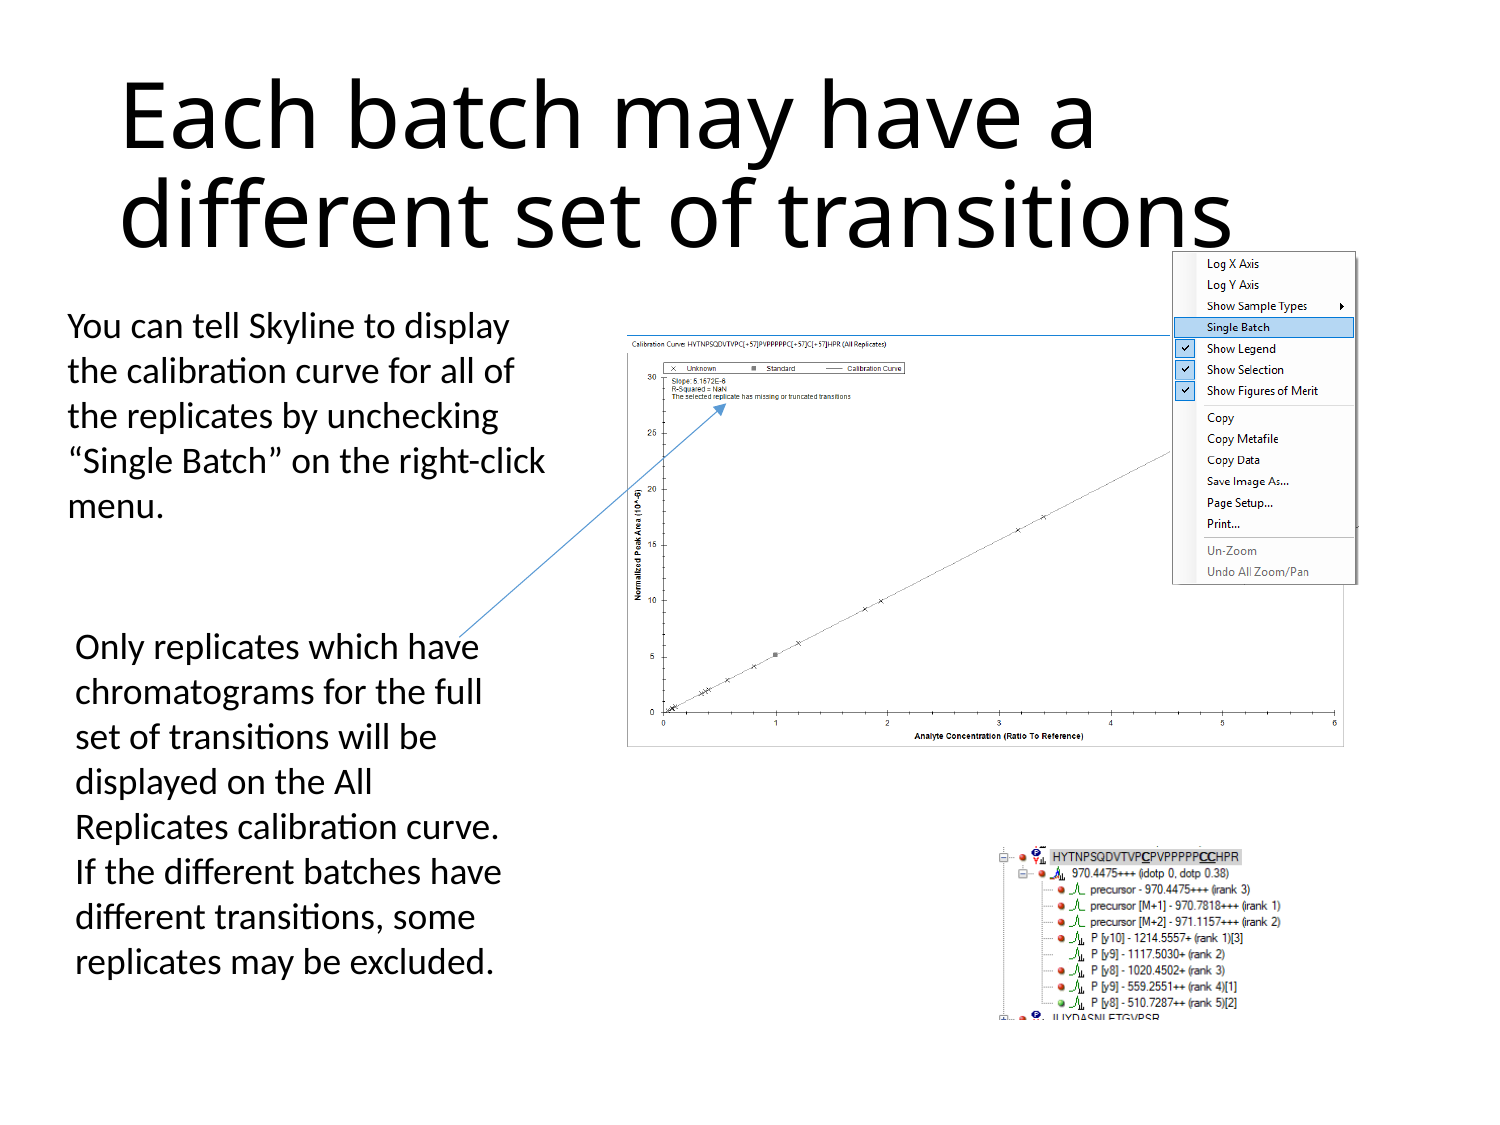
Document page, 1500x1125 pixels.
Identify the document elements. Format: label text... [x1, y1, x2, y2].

text_box You can tell Skyline to display the calibration curve for all of the replicates by unchecking “Single Batch” on the right-click menu. [52, 293, 580, 533]
title Each batch may have a different set of transitions [103, 59, 1397, 278]
text_box Only replicates which have chromatograms for the full set of transitions will be displayed on the All Replicates calibration curve. If the different batches have different transitions, some replicates may be excluded. [60, 614, 533, 990]
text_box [459, 403, 727, 638]
picture [627, 251, 1359, 747]
picture [985, 846, 1334, 1020]
